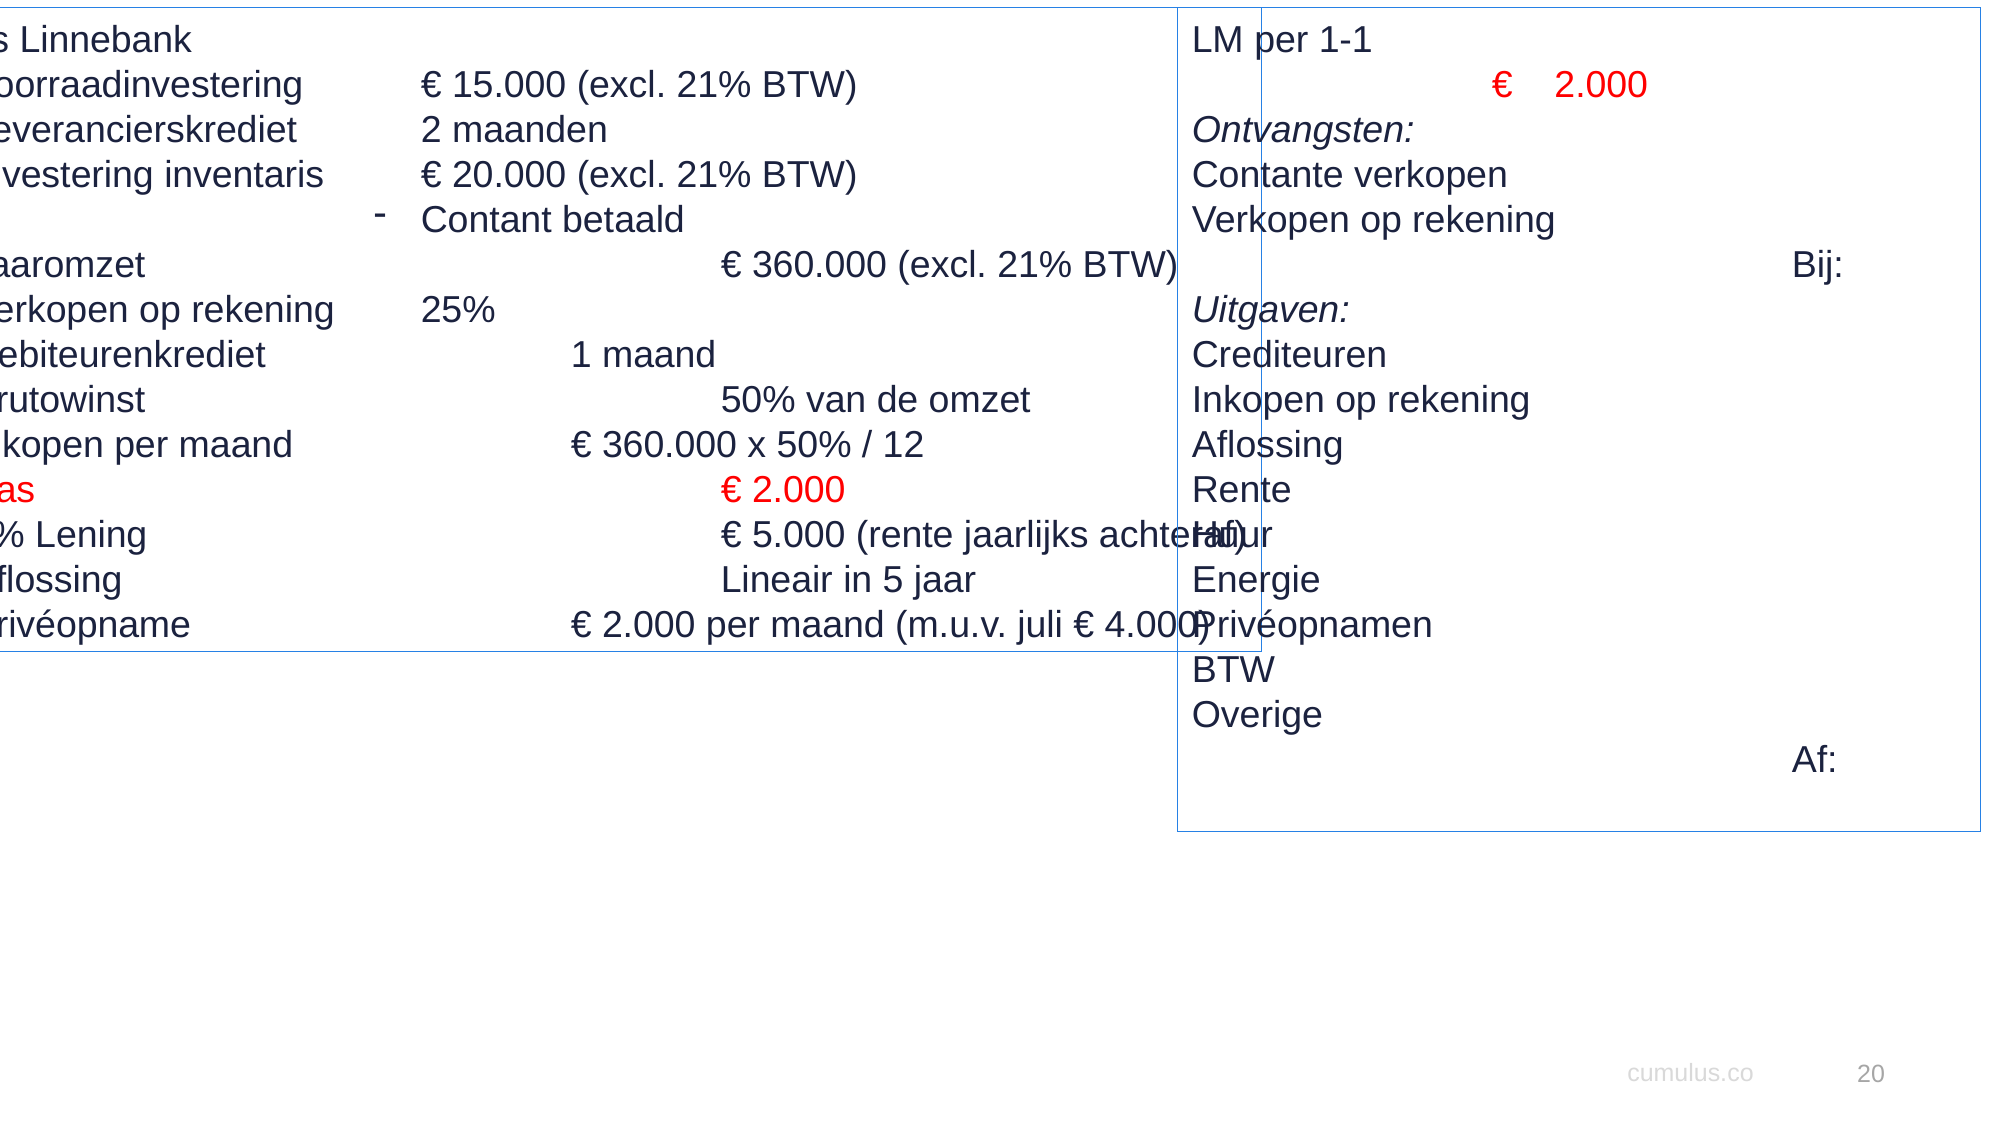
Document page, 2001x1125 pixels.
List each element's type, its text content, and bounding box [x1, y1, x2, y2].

slide_number 20 [1433, 1042, 1900, 1103]
text_box LM per 1-1 € 2.000 Ontvangsten: Contante verkopen Verkopen op rekening Bij: Uitgaven: Crediteuren Inkopen op rekening Aflossing Rente Huur Energie Privéopnamen BTW Overige Af: [1177, 7, 1981, 832]
text_box Kees Linnebank Voorraadinvestering € 15.000 (excl. 21% BTW) Leverancierskrediet 2 maanden Investering inventaris € 20.000 (excl. 21% BTW) Contant betaald Jaaromzet € 360.000 (excl. 21% BTW) Verkopen op rekening 25% Debiteurenkrediet 1 maand Brutowinst 50% van de omzet Inkopen per maand € 360.000 x 50% / 12 Kas € 2.000 8% Lening € 5.000 (rente jaarlijks achteraf) Aflossing Lineair in 5 jaar Privéopname € 2.000 per maand (m.u.v. juli € 4.000) [0, 7, 1177, 652]
